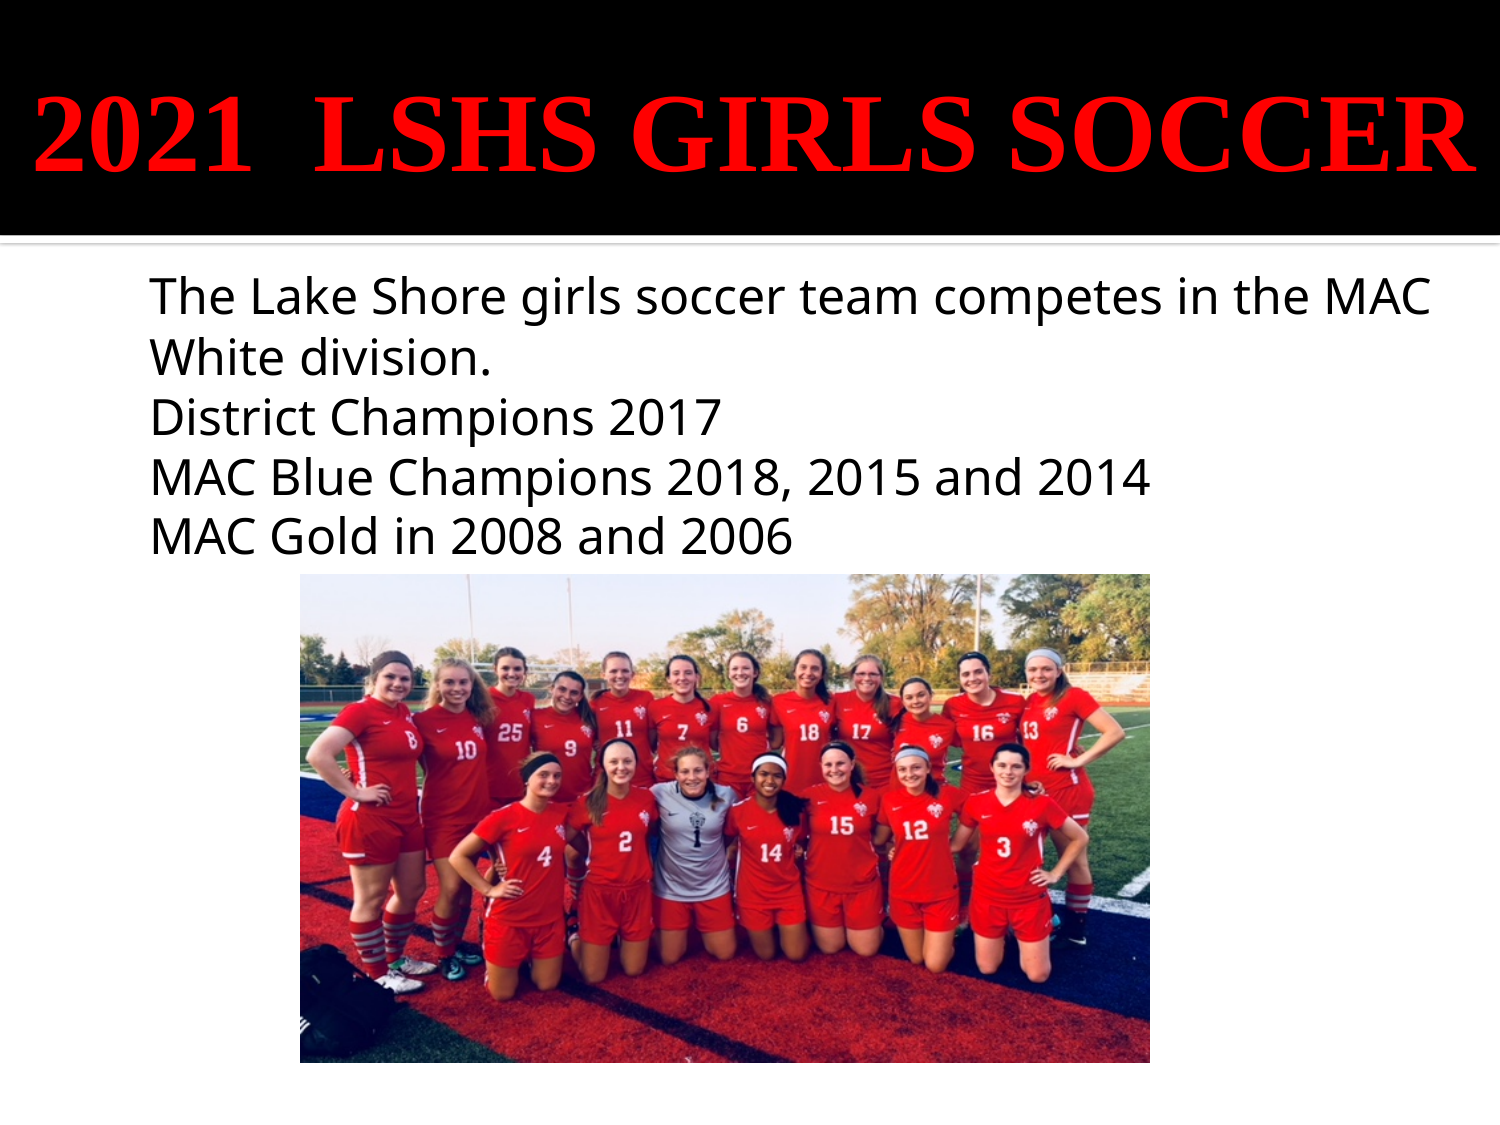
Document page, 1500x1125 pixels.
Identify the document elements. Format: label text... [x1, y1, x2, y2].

title 2021 LSHS GIRLS SOCCER [0, 45, 1500, 233]
list The Lake Shore girls soccer team competes in the MAC White division. District Champions 2017 MAC Blue Champions 2018, 2015 and 2014 MAC Gold in 2008 and 2006 [62, 249, 1463, 588]
picture [299, 574, 1150, 1063]
